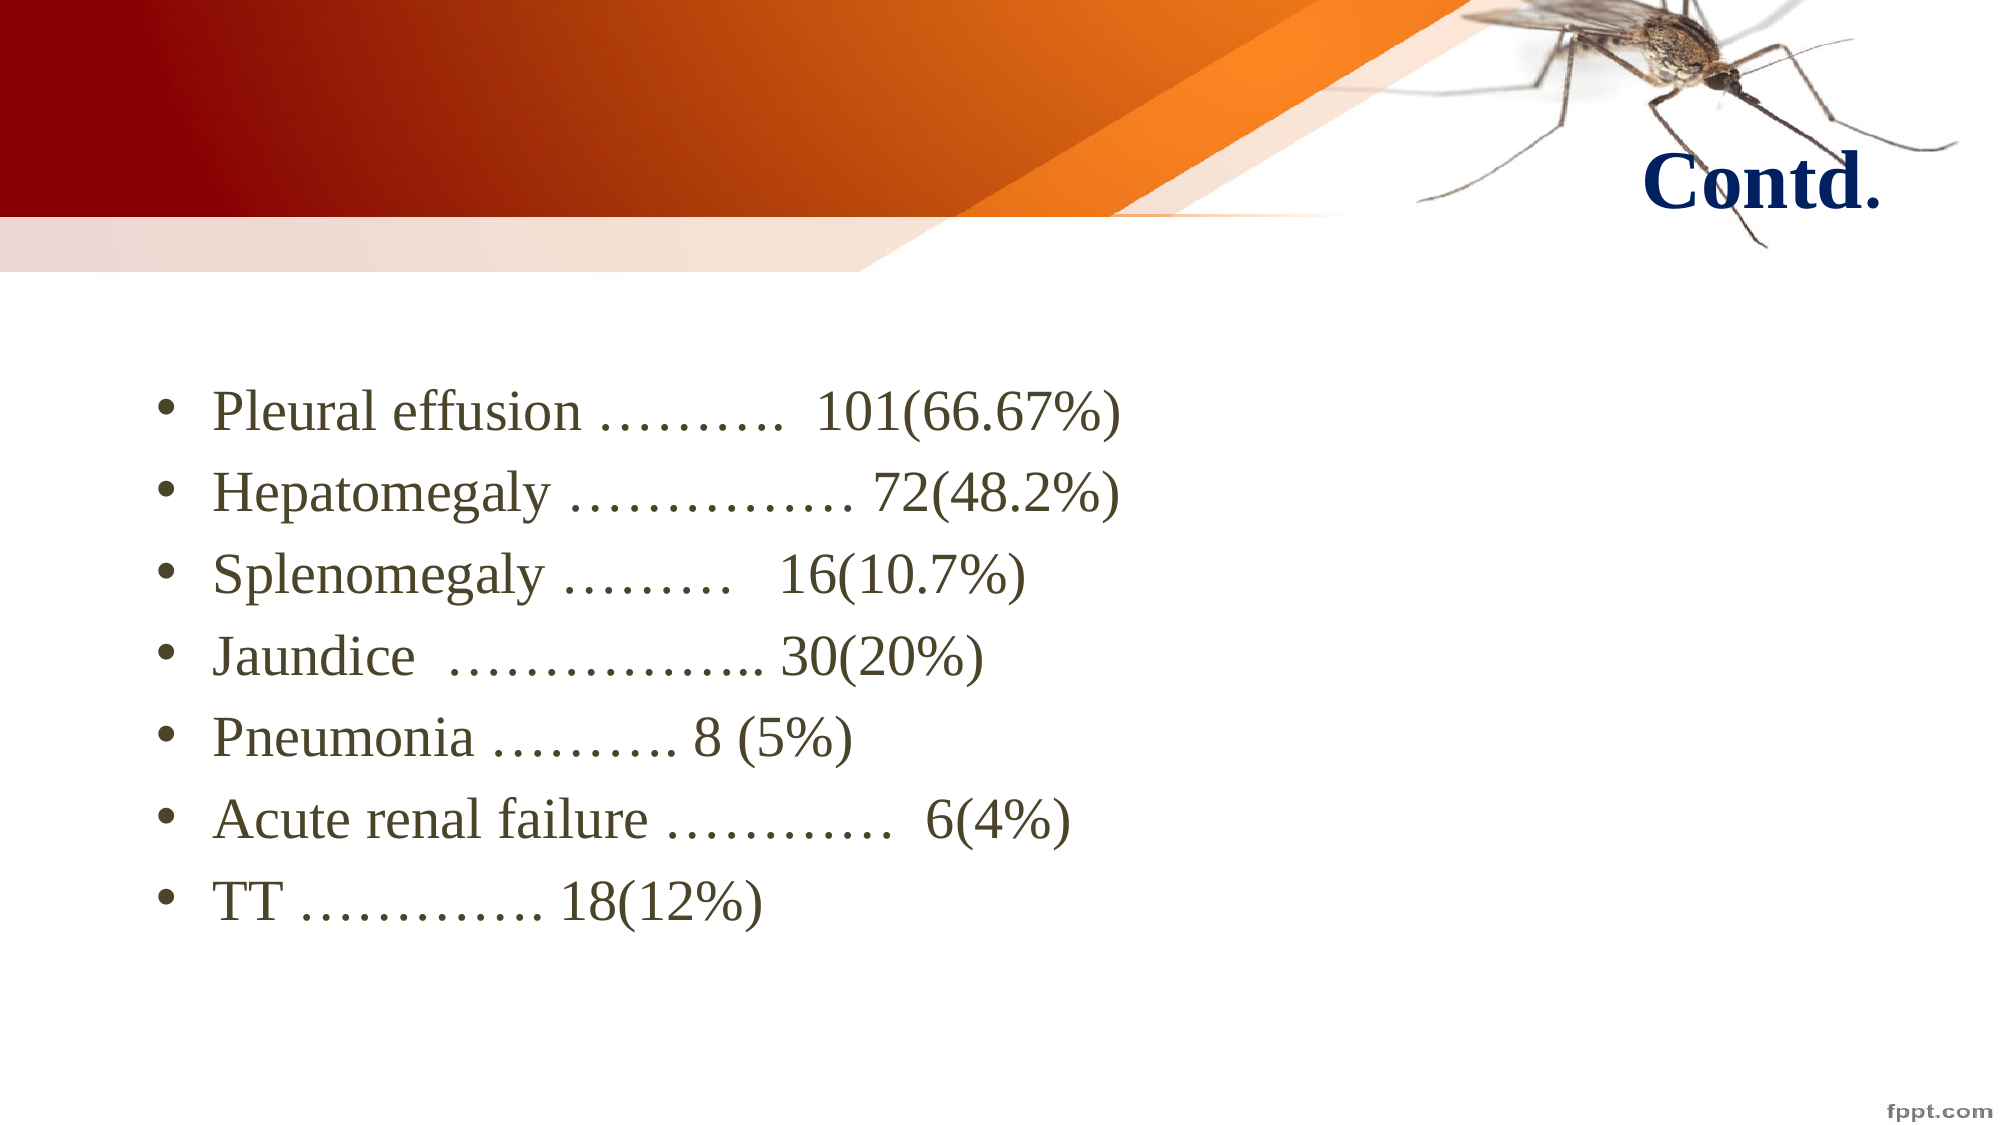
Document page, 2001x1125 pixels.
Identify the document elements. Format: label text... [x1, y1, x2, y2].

picture [0, 0, 2001, 1125]
list Pleural effusion ………. 101(66.67%) Hepatomegaly …………… 72(48.2%) Splenomegaly ……… 16(10.7%) Jaundice …………….. 30(20%) Pneumonia ………. 8 (5%) Acute renal failure ………… 6(4%) TT …………. 18(12%) [141, 364, 1899, 980]
title Contd. [98, 64, 1899, 287]
